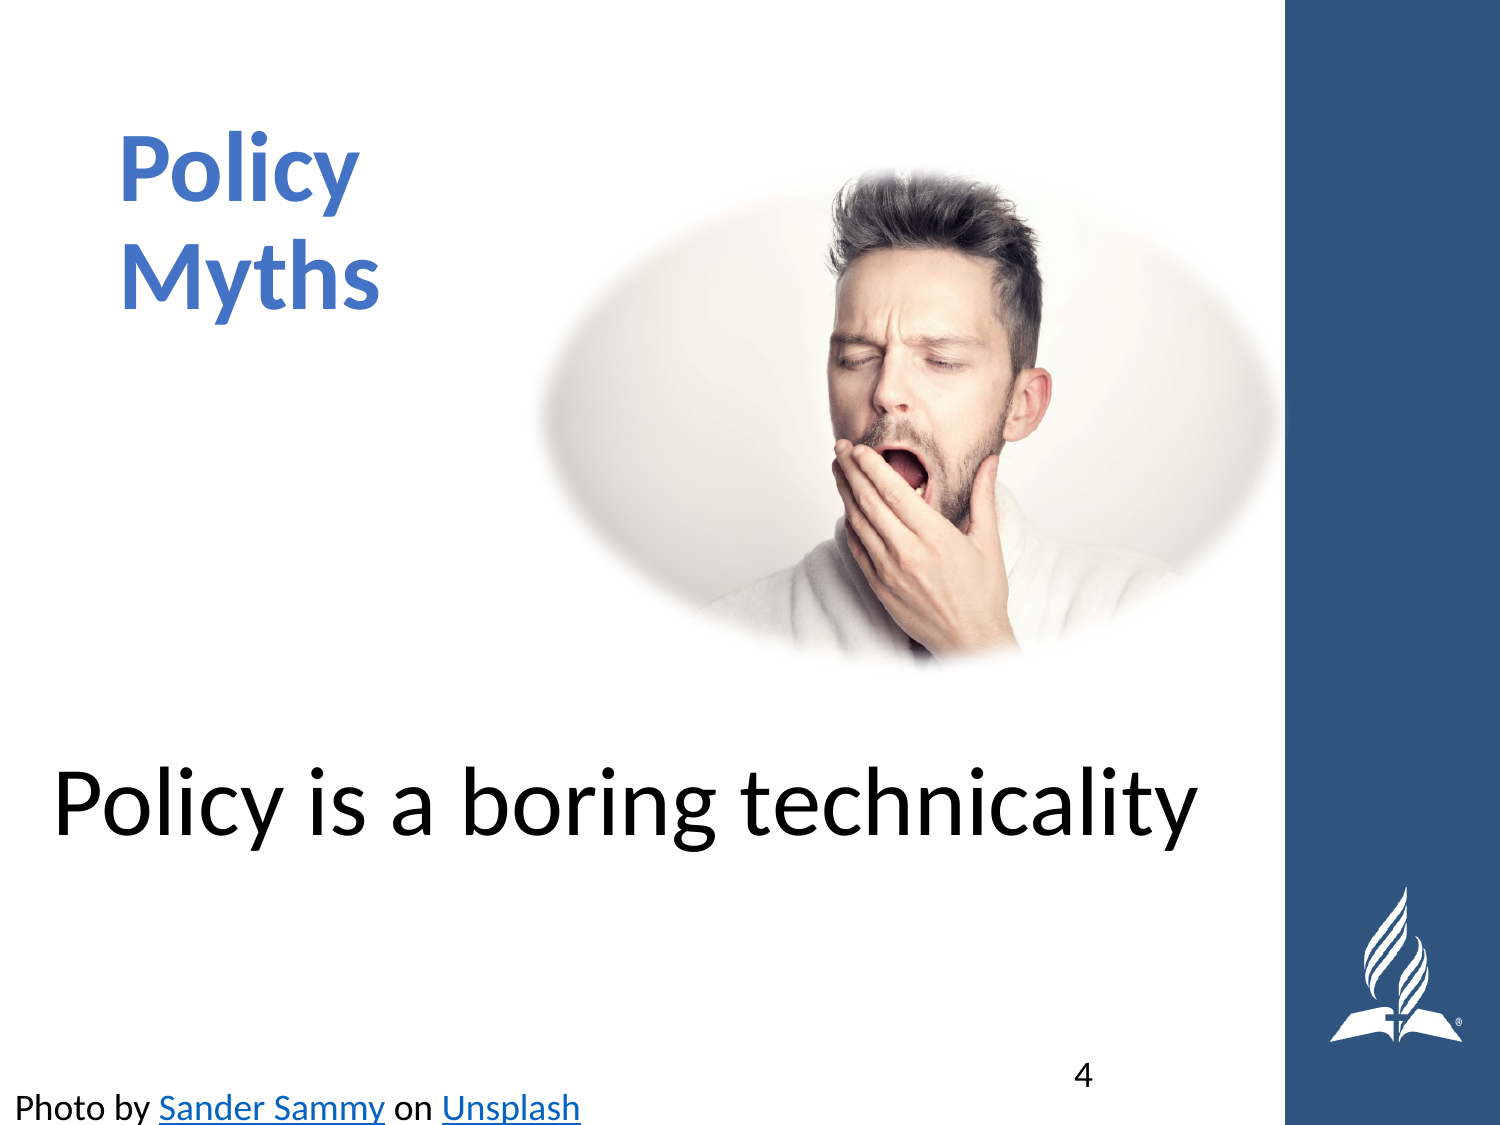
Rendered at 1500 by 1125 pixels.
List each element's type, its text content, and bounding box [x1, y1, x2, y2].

slide_number 4 [1059, 1042, 1397, 1103]
title Policy Myths [103, 59, 500, 387]
list Policy is a boring technicality [37, 537, 1225, 963]
picture [524, 0, 1500, 1125]
text_box Photo by Sander Sammy on Unsplash [0, 1075, 750, 1125]
